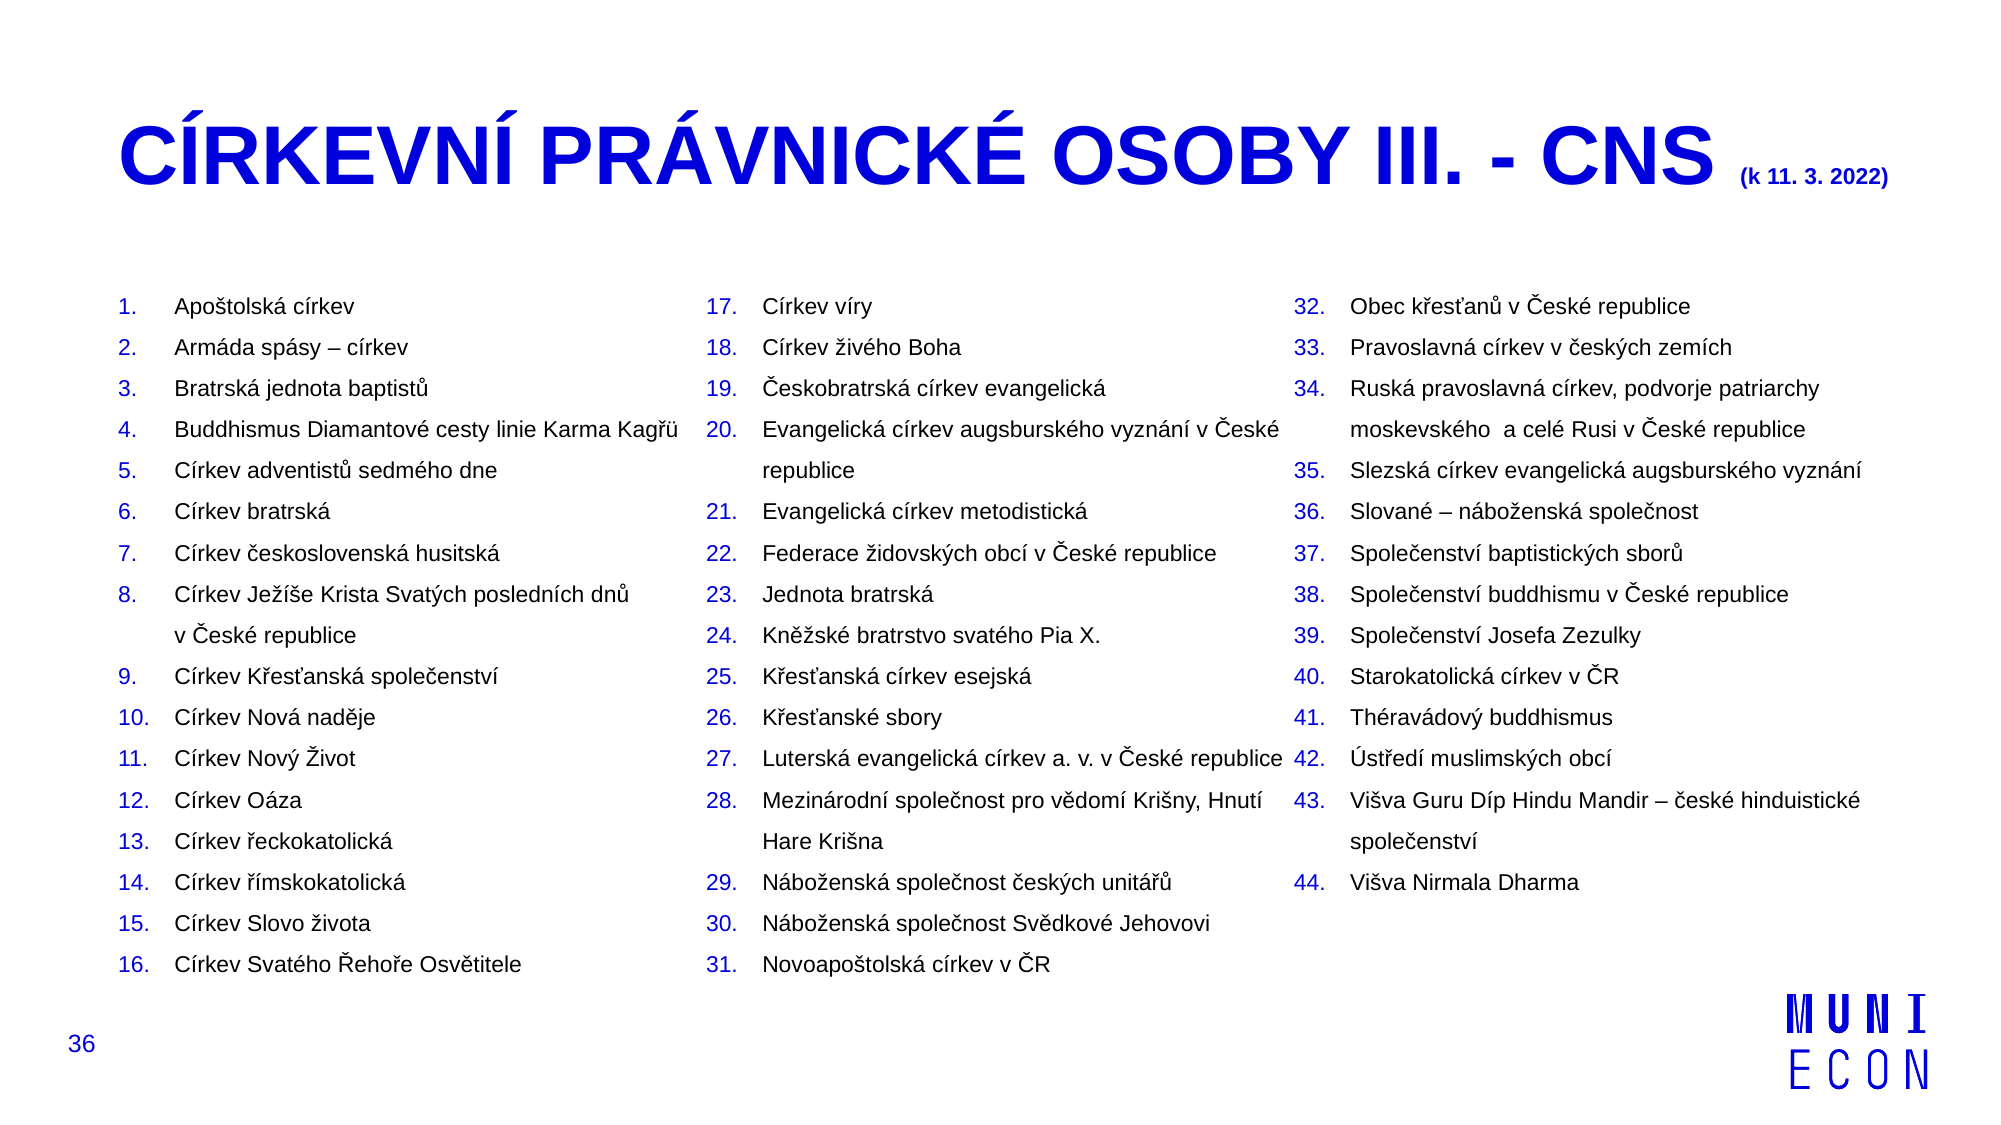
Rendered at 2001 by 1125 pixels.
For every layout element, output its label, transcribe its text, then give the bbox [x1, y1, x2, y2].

slide_number 36 [67, 1021, 110, 1063]
list Apoštolská církev Armáda spásy – církev Bratrská jednota baptistů Buddhismus Diamantové cesty linie Karma Kagřü Církev adventistů sedmého dne Církev bratrská Církev československá husitská Církev Ježíše Krista Svatých posledních dnů v České republice Církev Křesťanská společenství Církev Nová naděje Církev Nový Život Církev Oáza Církev řeckokatolická Církev římskokatolická Církev Slovo života Církev Svatého Řehoře Osvětitele Církev víry Církev živého Boha Českobratrská církev evangelická Evangelická církev augsburského vyznání v České republice Evangelická církev metodistická Federace židovských obcí v České republice Jednota bratrská Kněžské bratrstvo svatého Pia X. Křesťanská církev esejská Křesťanské sbory Luterská evangelická církev a. v. v České republice Mezinárodní společnost pro vědomí Krišny, Hnutí Hare Krišna Náboženská společnost českých unitářů Náboženská společnost Svědkové Jehovovi Novoapoštolská církev v ČR Obec křesťanů v České republice Pravoslavná církev v českých zemích Ruská pravoslavná církev, podvorje patriarchy moskevského a celé Rusi v České republice Slezská církev evangelická augsburského vyznání Slované – náboženská společnost Společenství baptistických sborů Společenství buddhismu v České republice Společenství Josefa Zezulky Starokatolická církev v ČR Théravádový buddhismus Ústředí muslimských obcí Višva Guru Díp Hindu Mandir – české hinduistické společenství Višva Nirmala Dharma [118, 277, 1883, 957]
title CÍRKEVNÍ PRÁVNICKÉ OSOBY III. - CNS (k 11. 3. 2022) [118, 118, 1935, 193]
